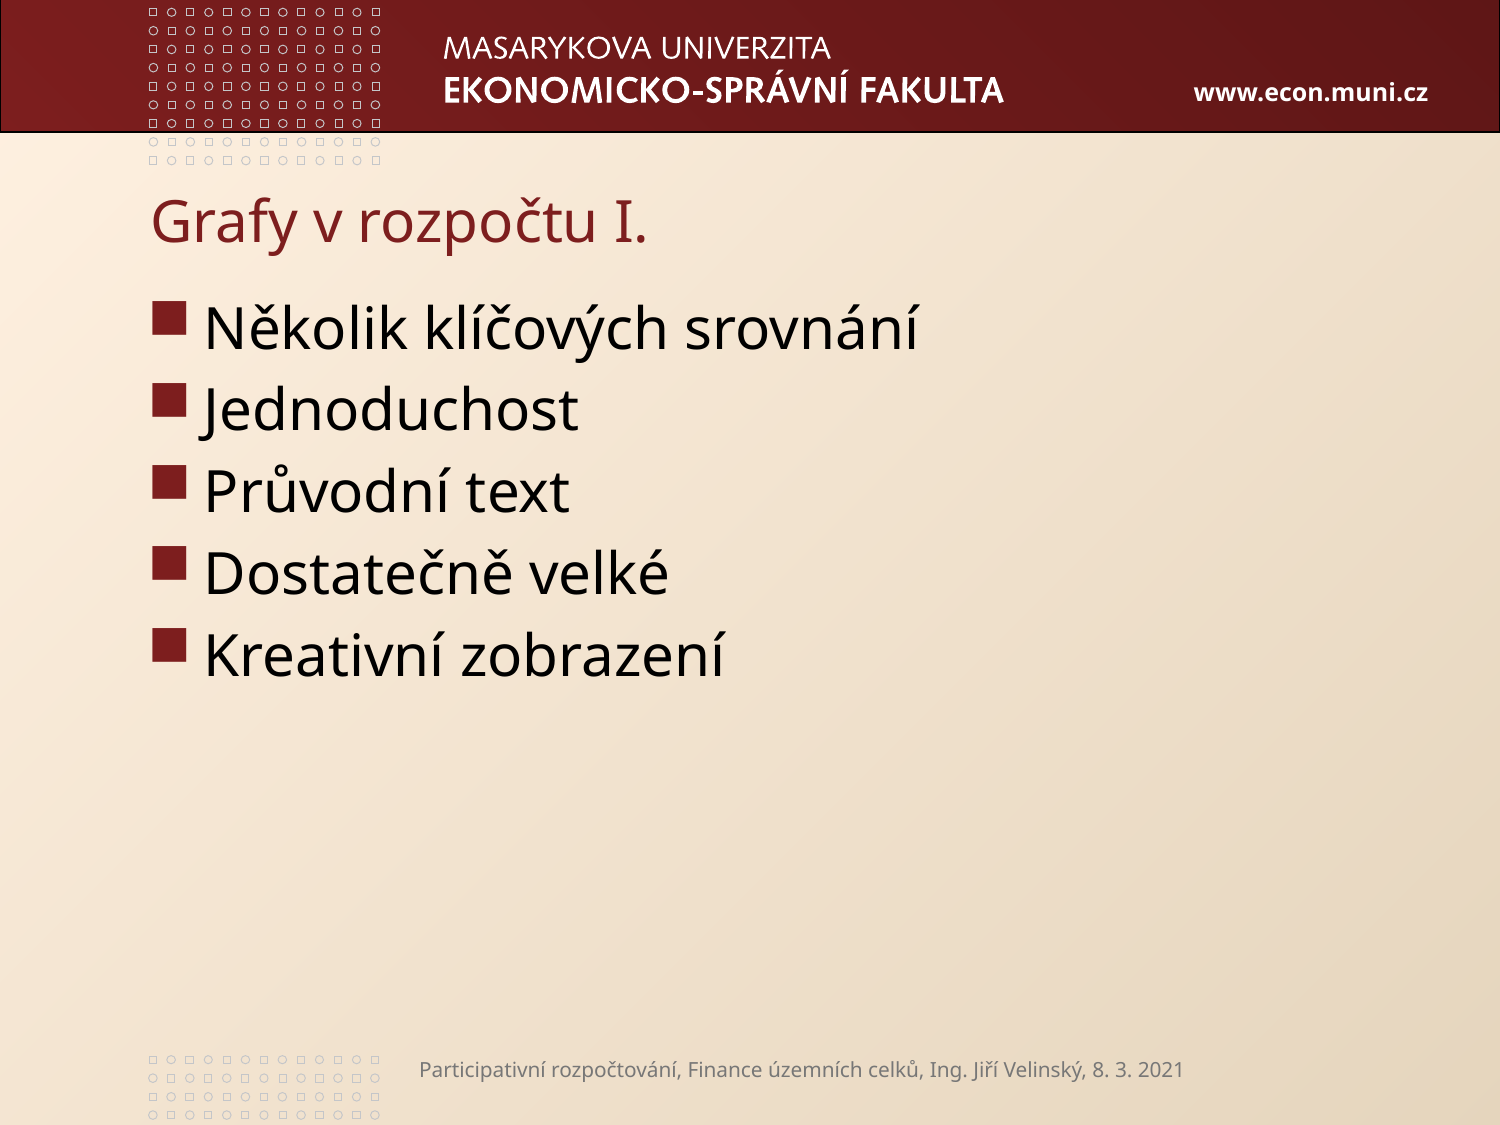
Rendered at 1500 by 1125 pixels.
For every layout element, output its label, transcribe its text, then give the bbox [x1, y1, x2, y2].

list Několik klíčových srovnání Jednoduchost Průvodní text Dostatečně velké Kreativní zobrazení [147, 290, 1423, 1006]
footer Participativní rozpočtování, Finance územních celků, Ing. Jiří Velinský, 8. 3. 2021 [419, 1056, 1376, 1100]
title Grafy v rozpočtu I. [150, 184, 1425, 268]
